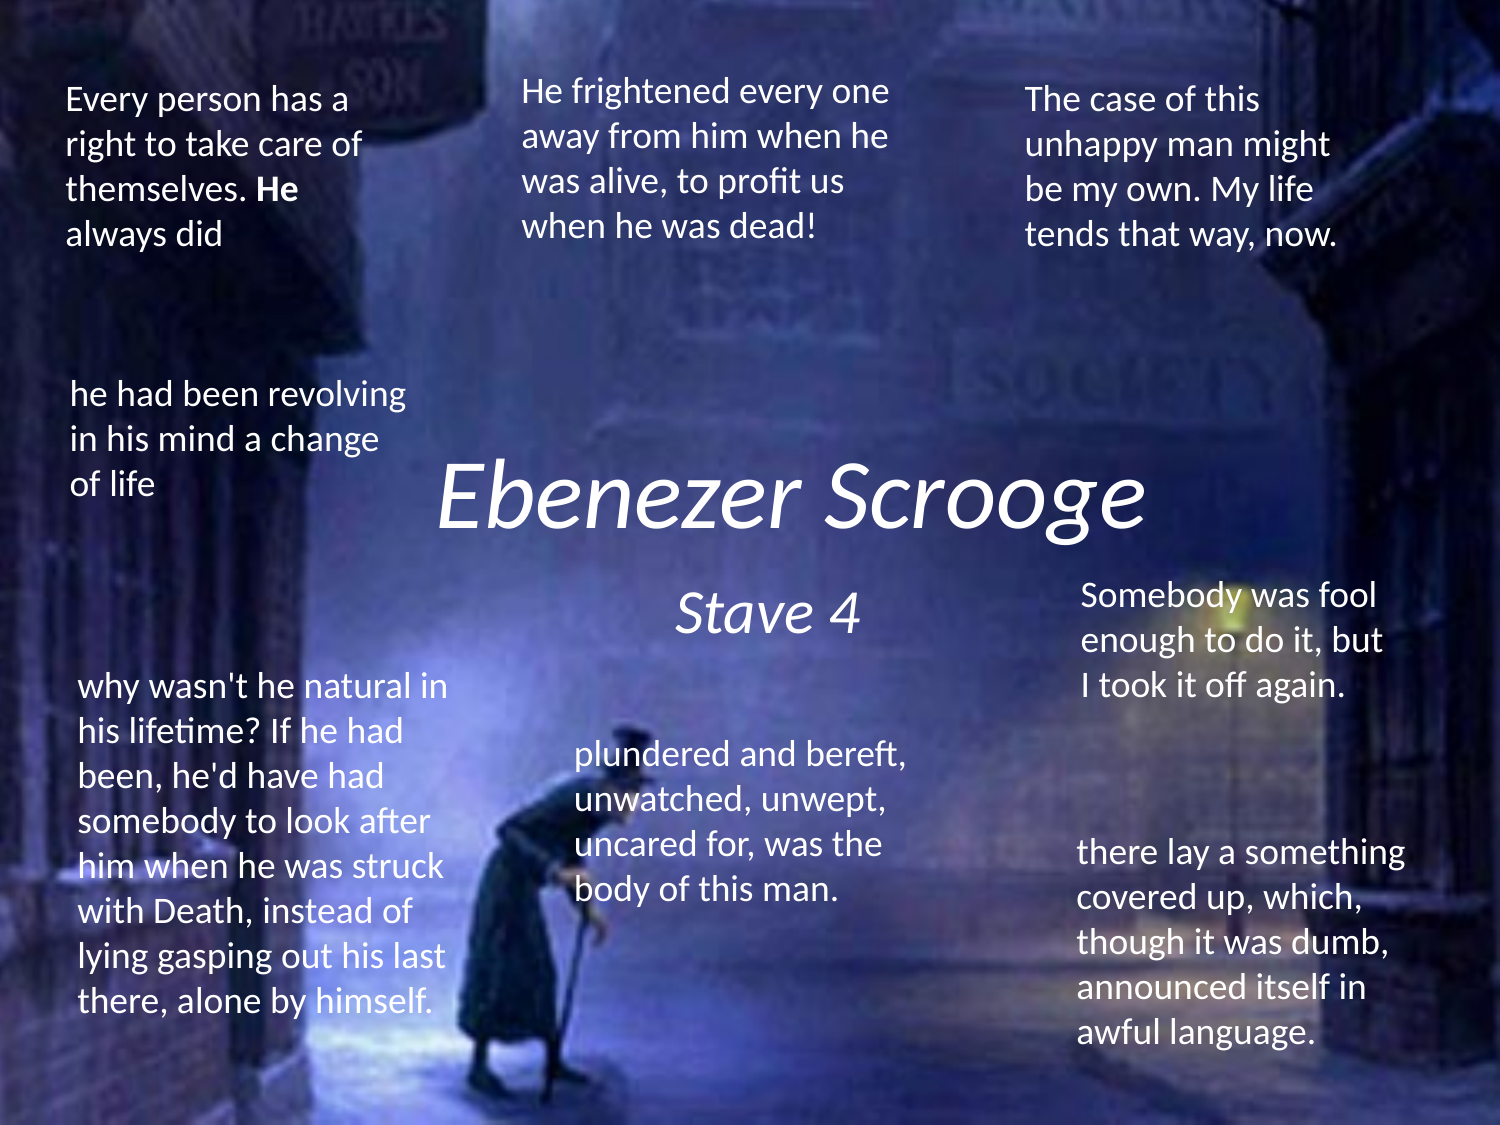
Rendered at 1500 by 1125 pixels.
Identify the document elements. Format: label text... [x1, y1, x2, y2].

text_box Somebody was fool enough to do it, but I took it off again. [1065, 562, 1409, 713]
text_box Every person has a right to take care of themselves. He always did [50, 66, 408, 262]
text_box Stave 4 [561, 562, 975, 654]
picture [0, 0, 1500, 1125]
text_box The case of this unhappy man might be my own. My life tends that way, now. [1009, 66, 1365, 262]
text_box He frightened every one away from him when he was alive, to profit us when he was dead! [506, 58, 920, 254]
title Ebenezer Scrooge [324, 397, 1258, 580]
text_box he had been revolving in his mind a change of life [54, 361, 433, 512]
text_box there lay a something covered up, which, though it was dumb, announced itself in awful language. [1061, 820, 1437, 1060]
text_box plundered and bereft, unwatched, unwept, uncared for, was the body of this man. [559, 721, 954, 917]
text_box why wasn't he natural in his lifetime? If he had been, he'd have had somebody to look after him when he was struck with Death, instead of lying gasping out his last there, alone by himself. [62, 653, 507, 1029]
